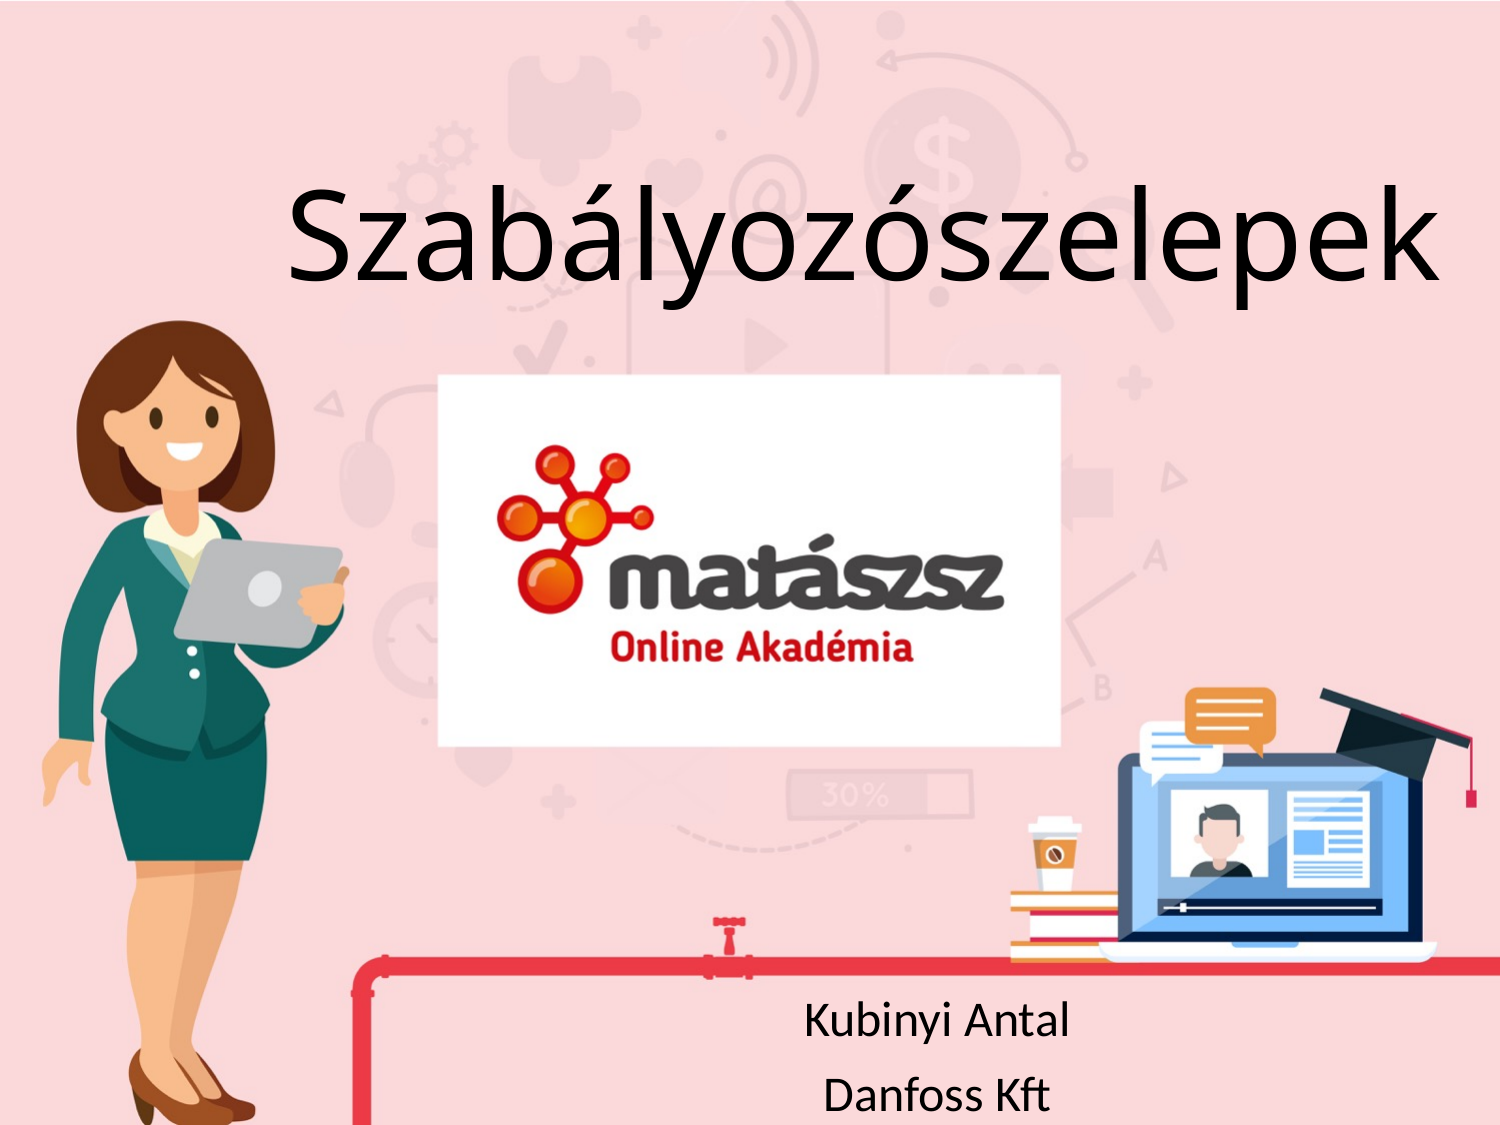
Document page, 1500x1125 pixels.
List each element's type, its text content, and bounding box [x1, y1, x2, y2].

picture [0, 0, 1500, 1125]
title Szabályozószelepek [264, 18, 1463, 316]
subtitle Kubinyi Antal Danfoss Kft [375, 986, 1500, 1125]
